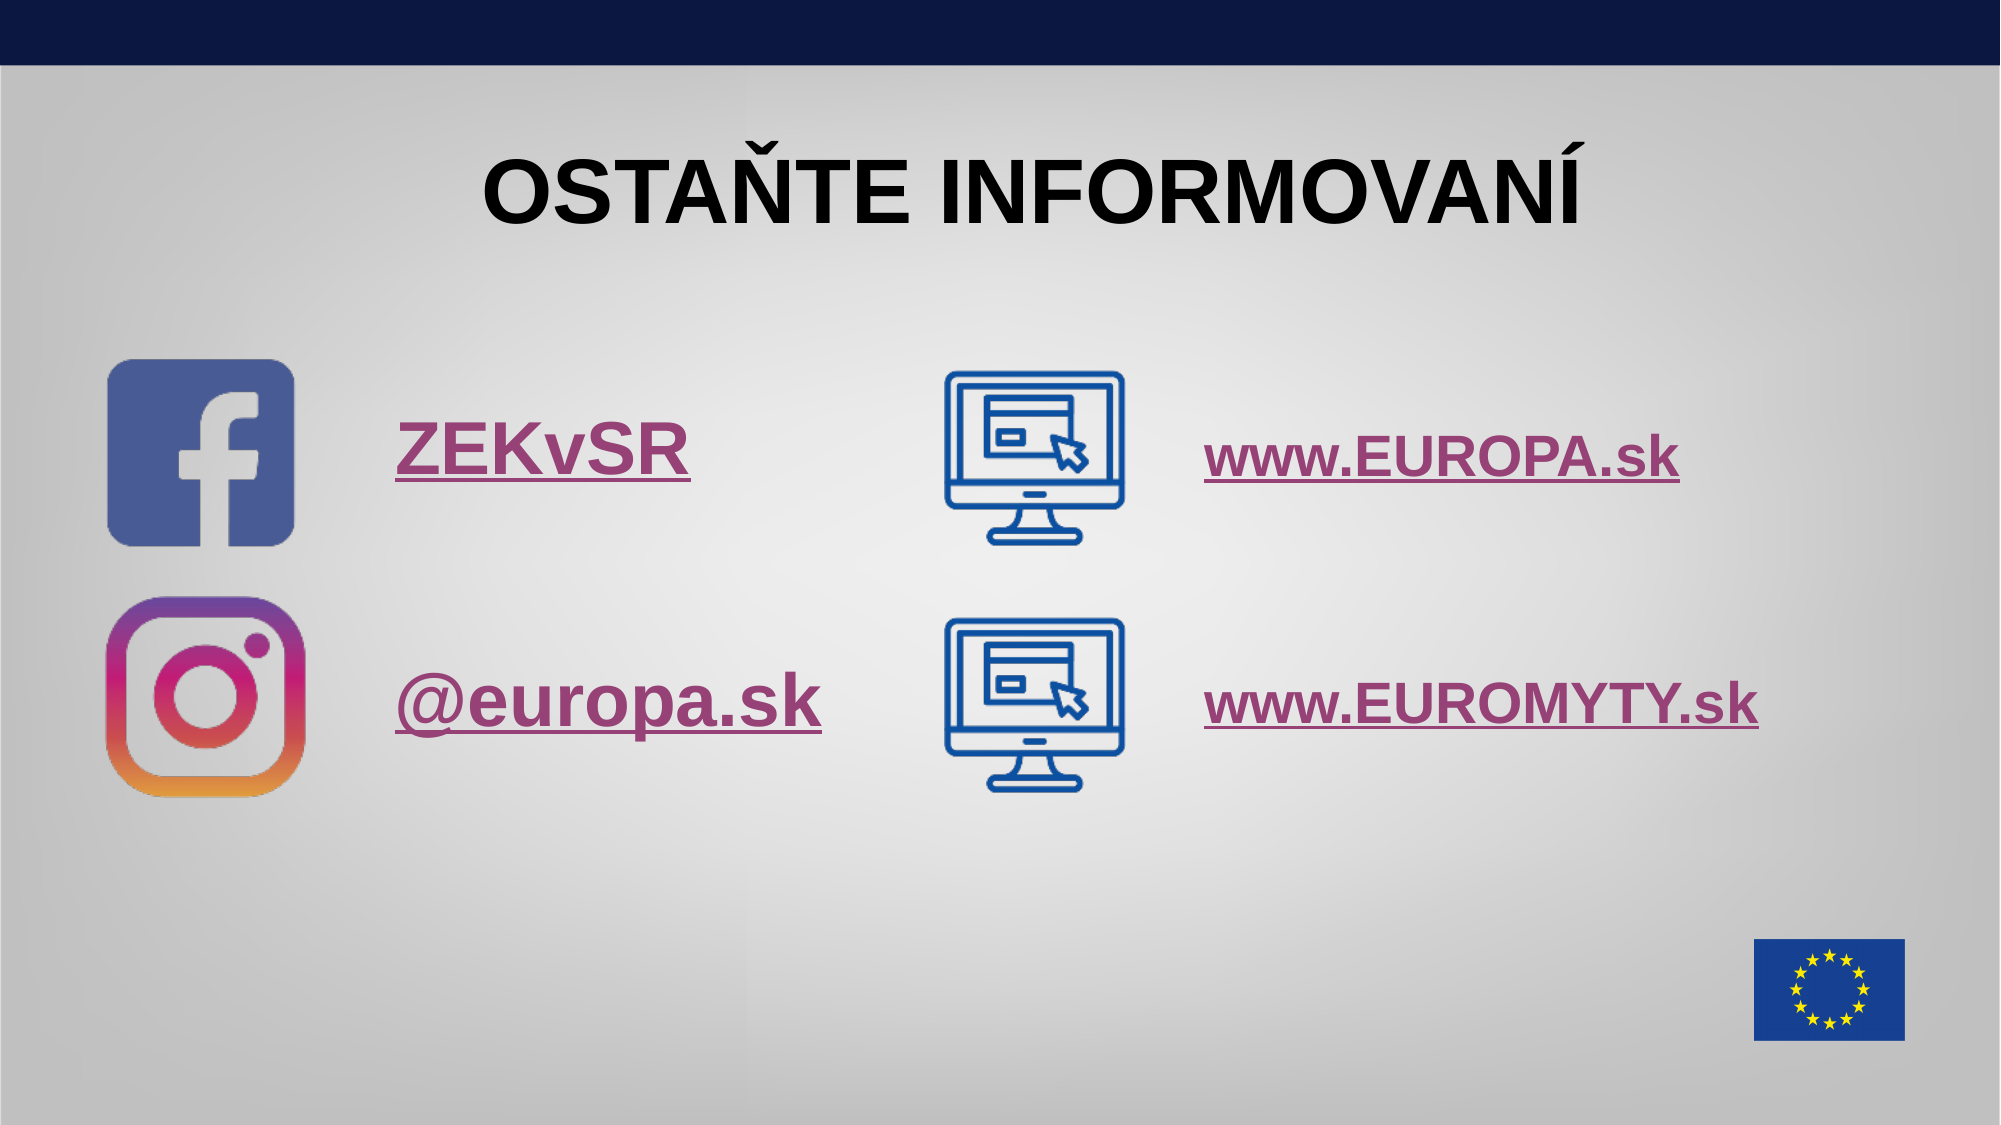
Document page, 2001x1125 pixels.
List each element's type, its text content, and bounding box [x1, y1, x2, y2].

picture [0, 0, 2001, 1125]
text_box [0, 0, 2000, 66]
text_box OSTAŇTE INFORMOVANÍ [466, 137, 1611, 266]
text_box ZEKvSR [380, 391, 924, 497]
text_box @europa.sk [380, 643, 924, 749]
text_box www.EUROPA.sk [1381, 410, 1719, 496]
text_box ZEKvSR [1145, 391, 1381, 497]
text_box www.EUROMYTY.sk [1189, 657, 1817, 743]
